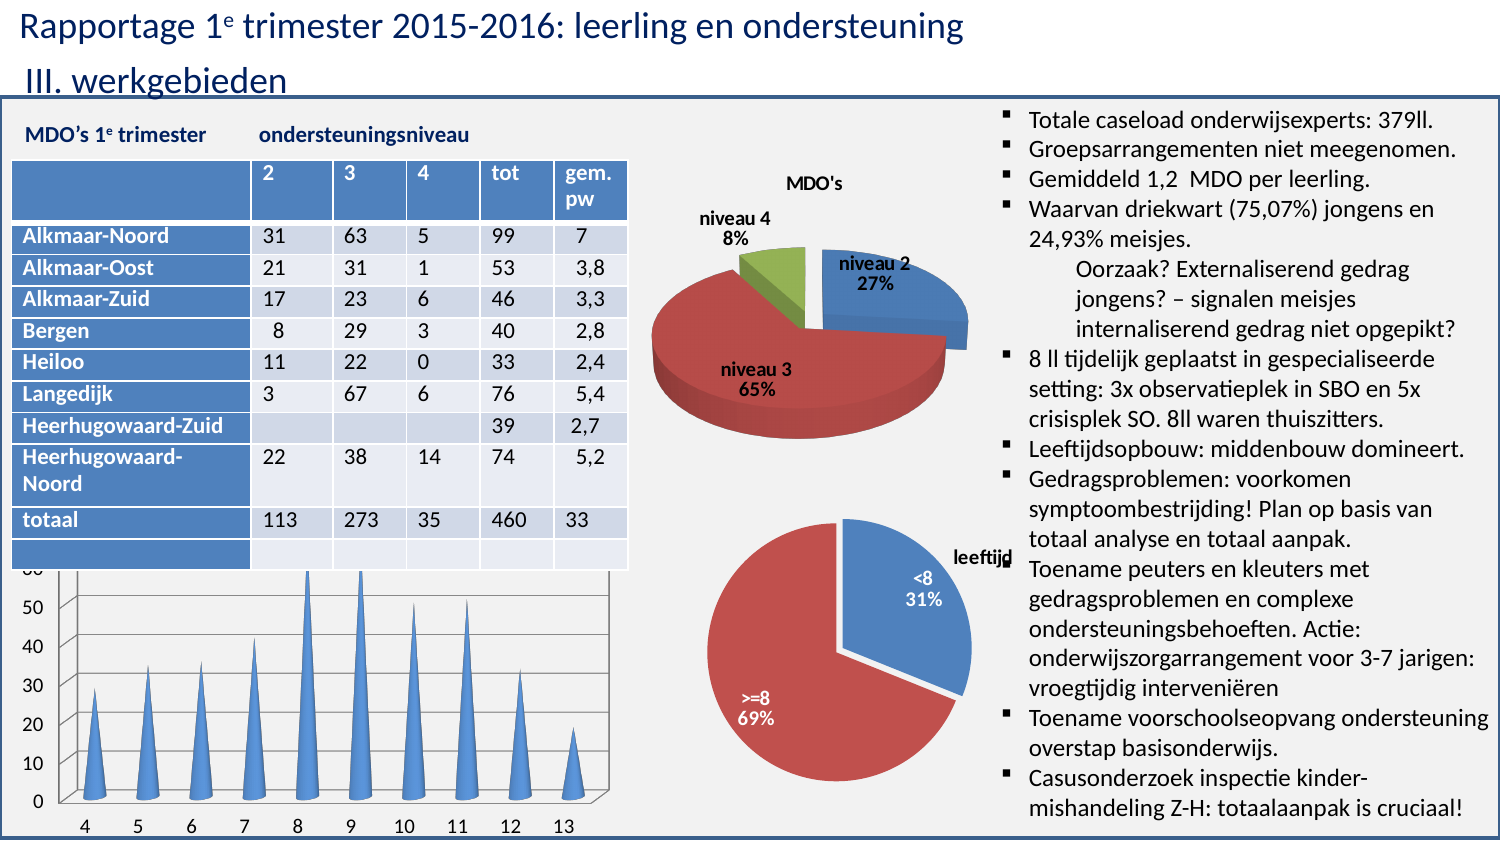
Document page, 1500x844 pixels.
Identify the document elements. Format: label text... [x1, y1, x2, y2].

table_cell 6 [407, 287, 479, 317]
table_cell 40 [481, 319, 553, 348]
table_cell Bergen [12, 319, 250, 348]
table_cell 22 [334, 350, 406, 380]
table_cell [252, 413, 332, 443]
text_box Totale caseload onderwijsexperts: 379ll. Groepsarrangementen niet meegenomen. Gemiddeld 1,2 MDO per leerling. Waarvan driekwart (75,07%) jongens en 24,93% meisjes. Oorzaak? Externaliserend gedrag jongens? – signalen meisjes internaliserend gedrag niet opgepikt? 8 ll tijdelijk geplaatst in gespecialiseerde setting: 3x observatieplek in SBO en 5x crisisplek SO. 8ll waren thuiszitters. Leeftijdsopbouw: middenbouw domineert. Gedragsproblemen: voorkomen symptoombestrijding! Plan op basis van totaal analyse en totaal aanpak. Toename peuters en kleuters met gedragsproblemen en complexe ondersteuningsbehoeften. Actie: onderwijszorgarrangement voor 3-7 jarigen: vroegtijdig interveniëren Toename voorschoolseopvang ondersteuning overstap basisonderwijs. Casusonderzoek inspectie kinder- mishandeling Z-H: totaalaanpak is cruciaal! [986, 95, 1500, 829]
text_box MDO’s 1e trimester ondersteuningsniveau [10, 111, 528, 154]
table_cell [334, 413, 406, 443]
table_header 2 [252, 161, 332, 220]
table_cell 2,4 [555, 350, 566, 380]
table_cell 17 [252, 287, 332, 317]
table_header [12, 161, 250, 220]
table_cell 3 [407, 319, 479, 348]
text_box [649, 829, 1500, 840]
table_cell 2,7 [555, 413, 566, 443]
table_cell 39 [481, 413, 553, 443]
table_cell 3,8 [555, 255, 566, 285]
table_cell 2,8 [555, 319, 566, 348]
table_cell 99 [481, 226, 553, 254]
table_cell 76 [481, 382, 553, 412]
table_cell 31 [252, 226, 332, 254]
table_cell 53 [481, 255, 553, 285]
table_cell 7 [555, 226, 566, 254]
table_cell 6 [407, 382, 479, 412]
table_cell 5 [407, 226, 479, 254]
text_box Rapportage 1e trimester 2015-2016: leerling en ondersteuning [4, 0, 1198, 54]
table_header gem.pw [555, 161, 566, 220]
text_box [0, 95, 986, 840]
table_cell 46 [481, 287, 553, 317]
table_cell Heerhugowaard-Zuid [12, 413, 250, 443]
table_cell 5,2 [555, 445, 566, 466]
table_cell Alkmaar-Oost [12, 255, 250, 285]
table_cell 21 [252, 255, 332, 285]
text_box III. werkgebieden [10, 48, 583, 108]
table_cell 0 [407, 350, 479, 380]
chart [14, 154, 1126, 844]
table_cell 11 [252, 350, 332, 380]
table_cell 67 [334, 382, 406, 412]
table_cell 14 [407, 445, 479, 466]
table_cell Alkmaar-Noord [12, 226, 250, 254]
table_cell Heiloo [12, 350, 250, 380]
table_cell 38 [334, 445, 406, 466]
table_cell 33 [481, 350, 553, 380]
table_header 4 [407, 161, 479, 220]
table_cell Heerhugowaard-Noord [12, 445, 250, 468]
table_cell 29 [334, 319, 406, 348]
table_cell 3 [252, 382, 332, 412]
table_cell 74 [481, 445, 553, 466]
table_cell Alkmaar-Zuid [12, 287, 250, 317]
table_cell 22 [252, 445, 332, 466]
table_cell 5,4 [555, 382, 566, 412]
table_header 3 [334, 161, 406, 220]
table_cell 8 [252, 319, 332, 348]
table_header tot [481, 161, 553, 220]
table_cell 1 [407, 255, 479, 285]
table_cell Langedijk [12, 382, 250, 412]
table_cell 31 [334, 255, 406, 285]
table_cell 63 [334, 226, 406, 254]
table_cell [407, 413, 479, 443]
table_cell 3,3 [555, 287, 566, 317]
table_cell 23 [334, 287, 406, 317]
